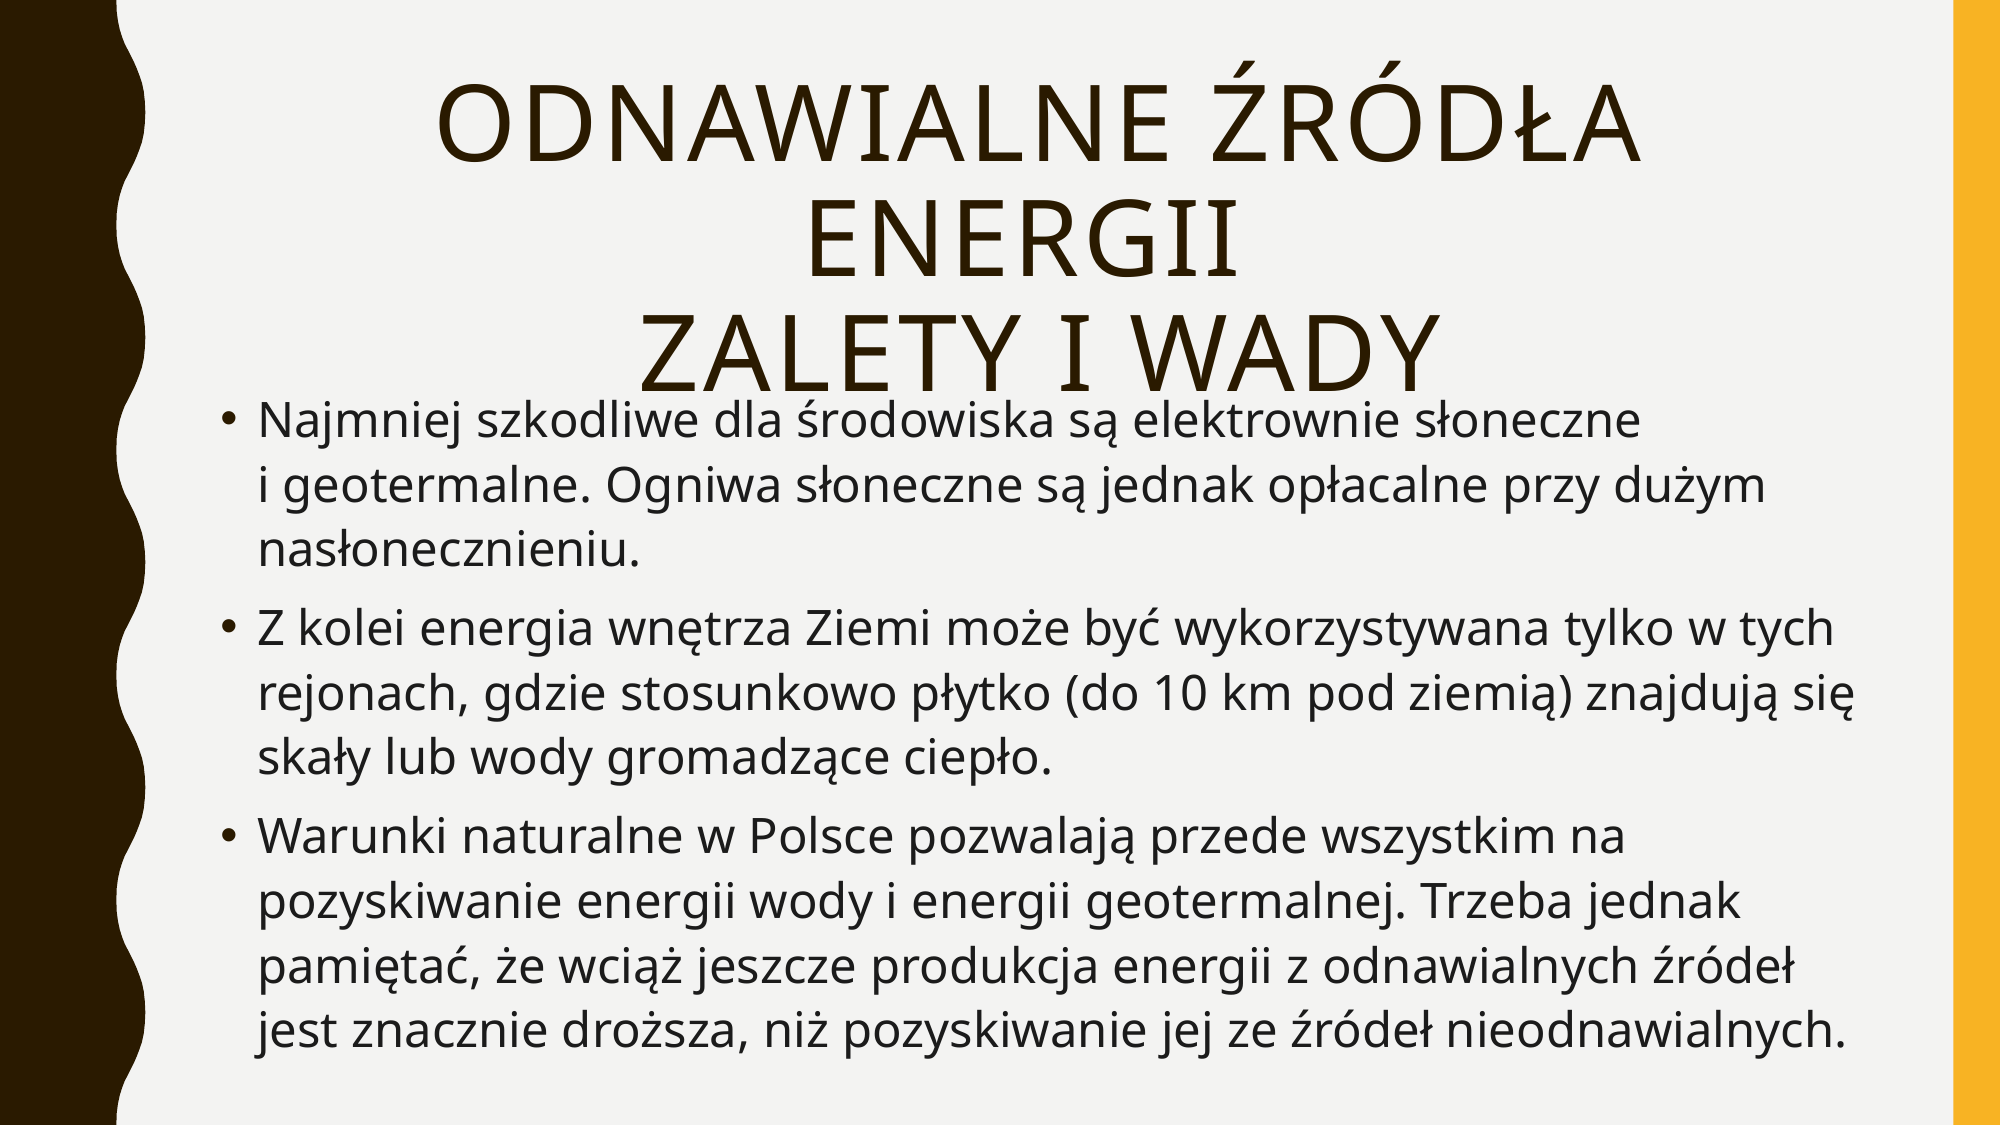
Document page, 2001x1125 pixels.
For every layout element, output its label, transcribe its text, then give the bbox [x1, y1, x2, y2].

list Najmniej szkodliwe dla środowiska są elektrownie słoneczne i geotermalne. Ogniwa słoneczne są jednak opłacalne przy dużym nasłonecznieniu. Z kolei energia wnętrza Ziemi może być wykorzystywana tylko w tych rejonach, gdzie stosunkowo płytko (do 10 km pod ziemią) znajdują się skały lub wody gromadzące ciepło. Warunki naturalne w Polsce pozwalają przede wszystkim na pozyskiwanie energii wody i energii geotermalnej. Trzeba jednak pamiętać, że wciąż jeszcze produkcja energii z odnawialnych źródeł jest znacznie droższa, niż pozyskiwanie jej ze źródeł nieodnawialnych. [205, 375, 1875, 1093]
title Odnawialne źródła energii zalety i wady [205, 62, 1875, 308]
